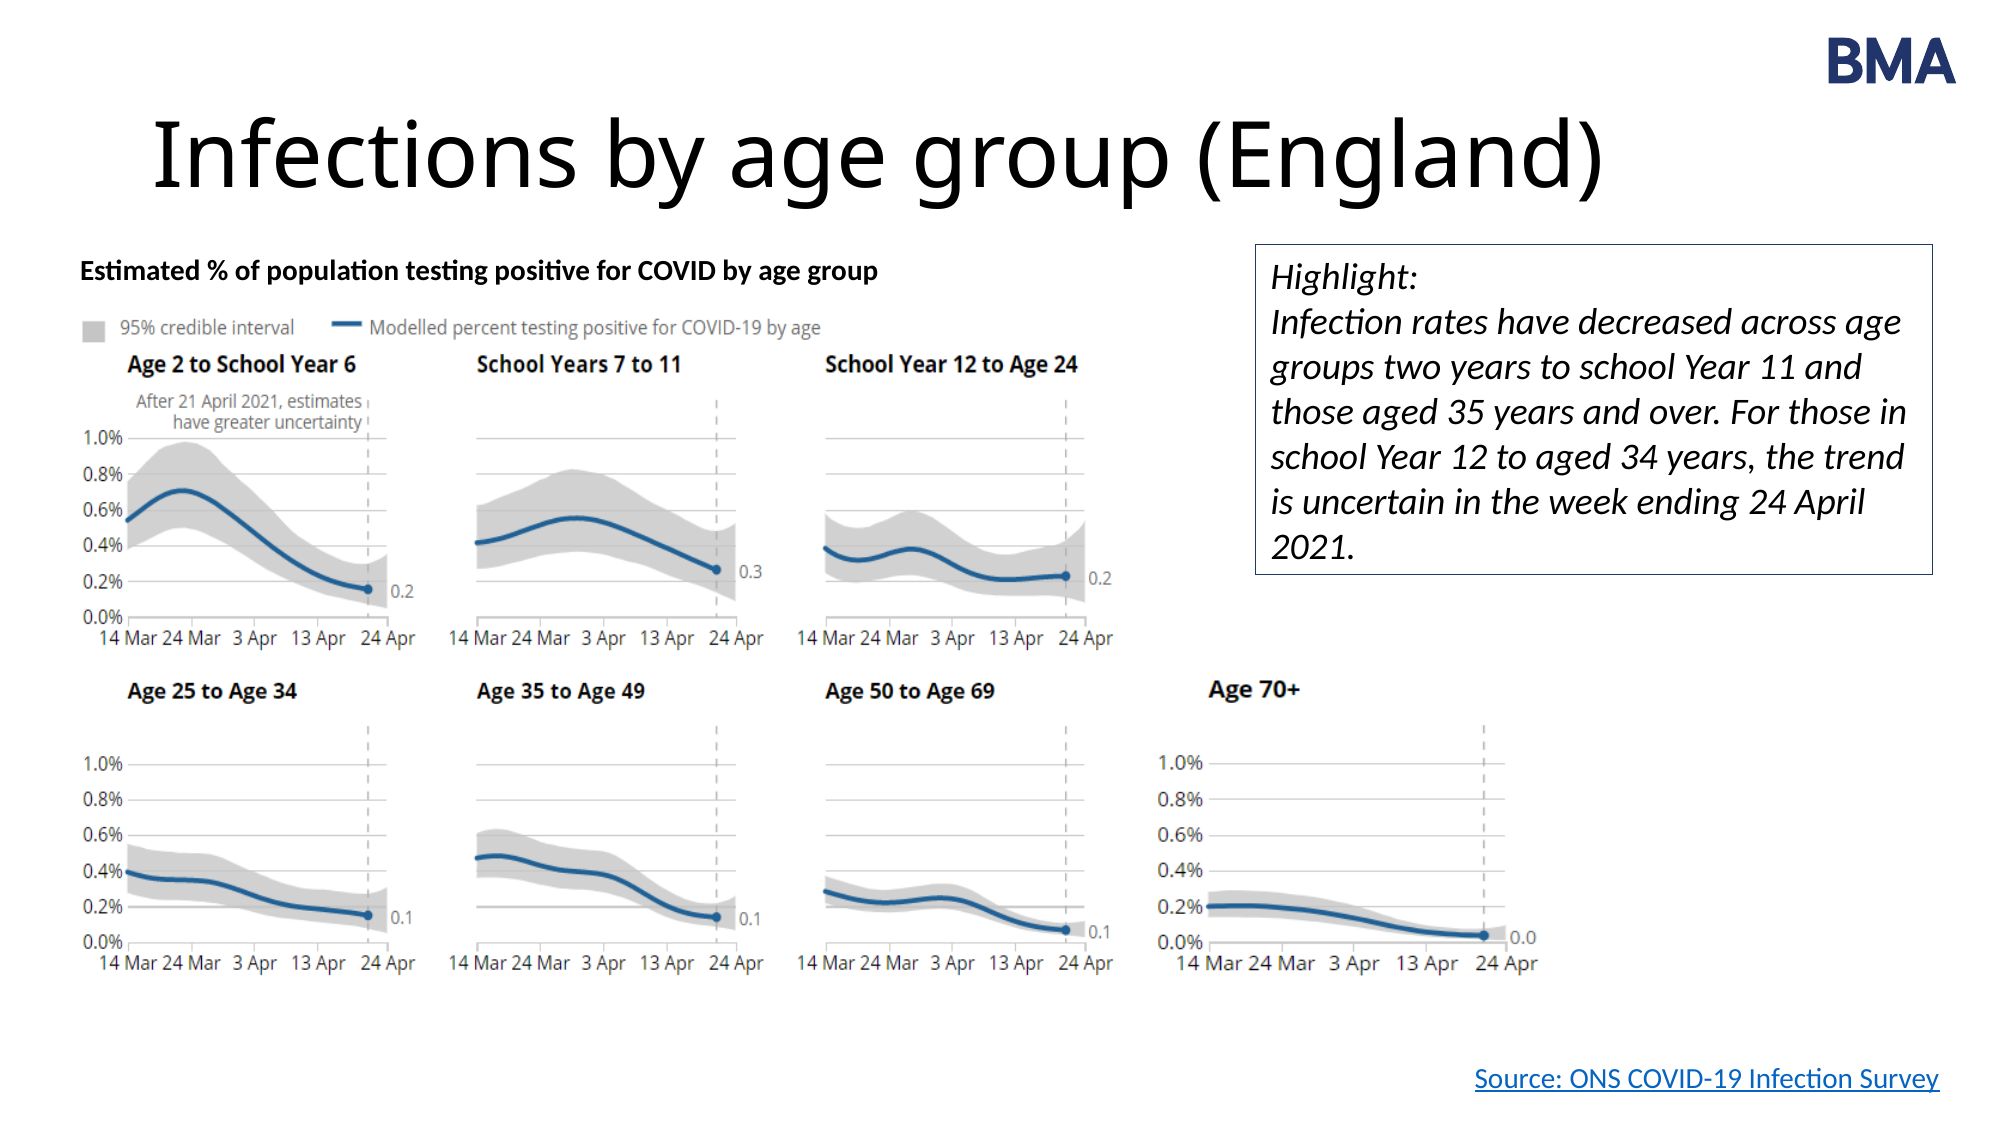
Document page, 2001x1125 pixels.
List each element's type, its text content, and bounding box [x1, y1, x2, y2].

text_box Source: ONS COVID-19 Infection Survey [1459, 1051, 1955, 1102]
title Infections by age group (England) [137, 49, 1863, 267]
picture [67, 294, 1560, 1004]
text_box Highlight: Infection rates have decreased across age groups two years to school Year 11 and those aged 35 years and over. For those in school Year 12 to aged 34 years, the trend is uncertain in the week ending 24 April 2021. [1255, 244, 1933, 575]
text_box Estimated % of population testing positive for COVID by age group [65, 244, 897, 294]
